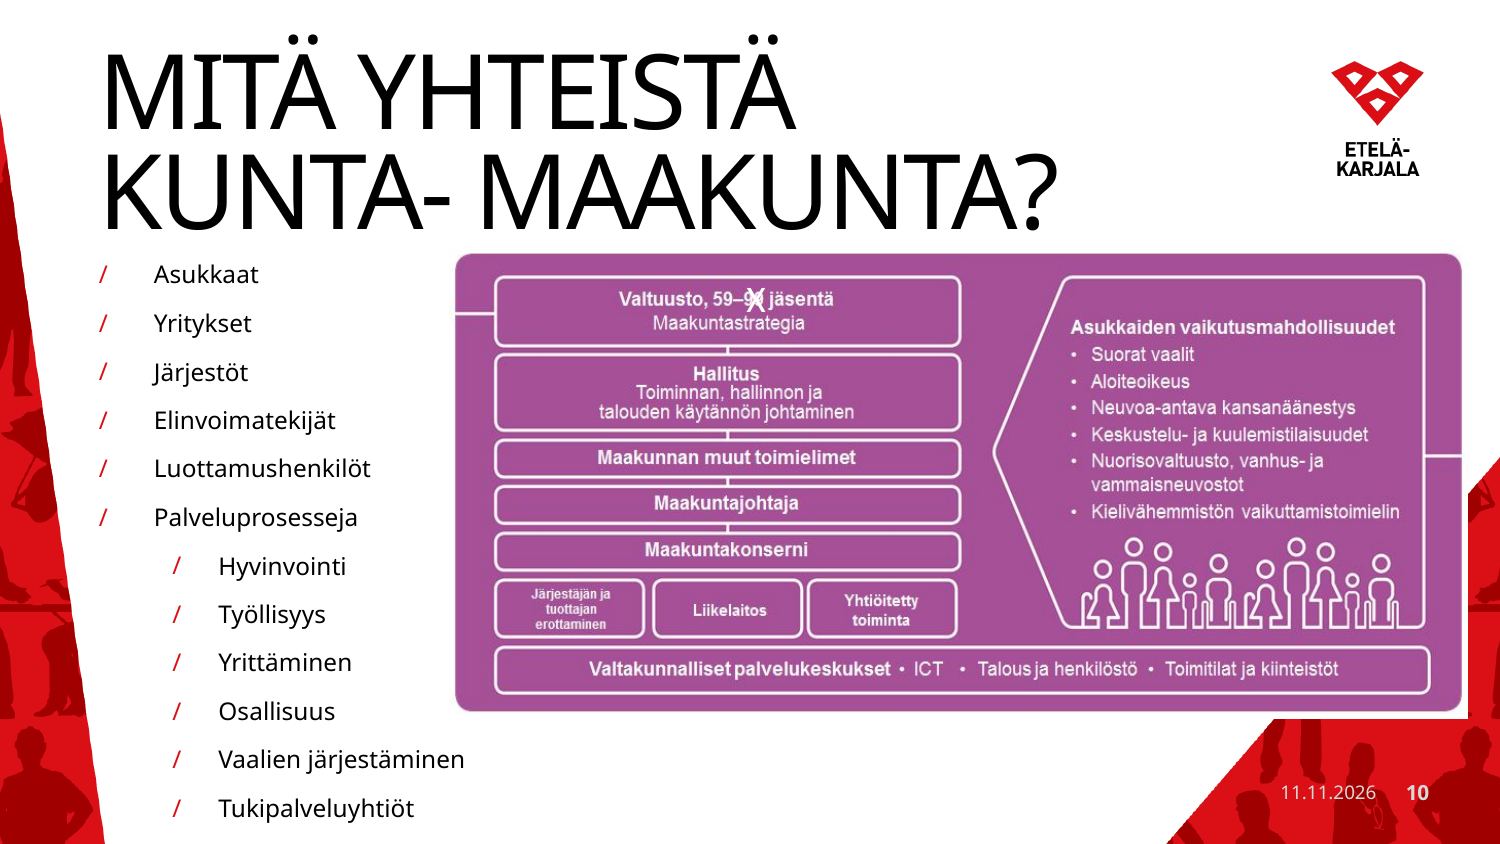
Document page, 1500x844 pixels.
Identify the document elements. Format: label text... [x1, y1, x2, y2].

picture [0, 0, 1500, 844]
list Asukkaat Yritykset Järjestöt Elinvoimatekijät Luottamushenkilöt Palveluprosesseja Hyvinvointi Työllisyys Yrittäminen Osallisuus Vaalien järjestäminen Tukipalveluyhtiöt [98, 256, 536, 823]
title MITÄ YHTEISTÄ KUNTA- MAAKUNTA? [98, 53, 1250, 246]
